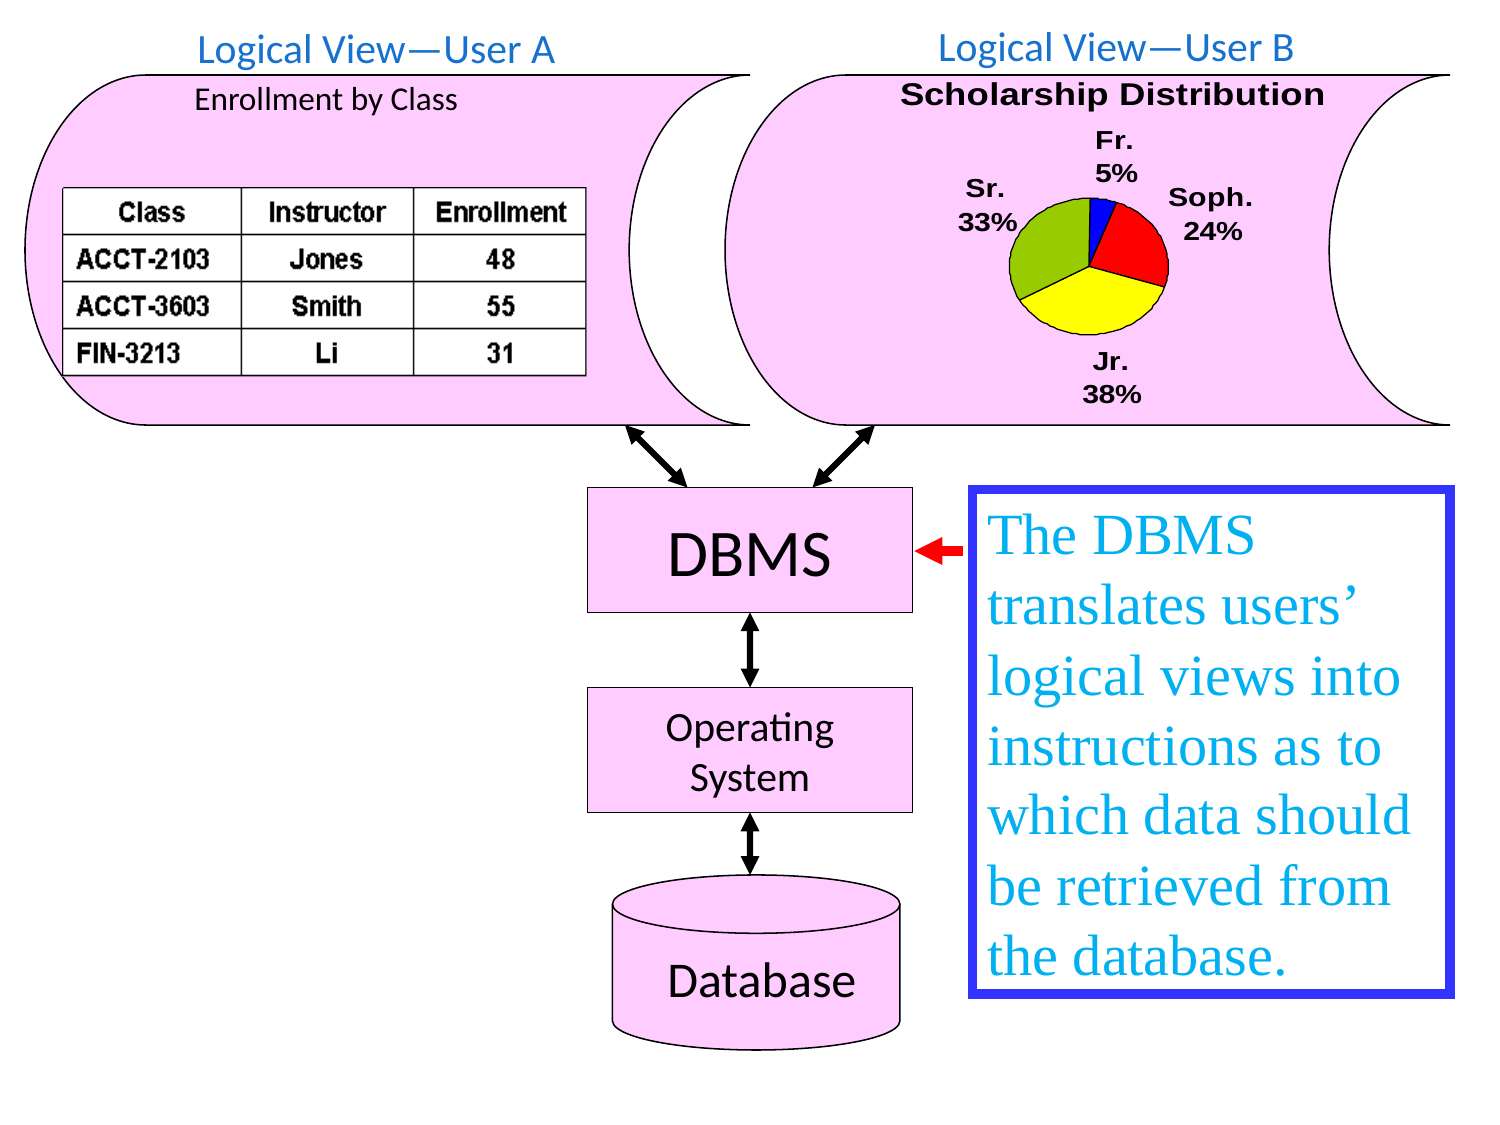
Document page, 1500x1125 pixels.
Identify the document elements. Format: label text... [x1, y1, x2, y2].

text_box [743, 812, 757, 875]
text_box Database [612, 874, 900, 1051]
text_box [812, 472, 829, 488]
text_box DBMS [587, 487, 913, 613]
text_box Operating System [587, 687, 913, 813]
text_box [624, 424, 688, 488]
text_box Enrollment by Class [75, 69, 578, 125]
picture [62, 187, 588, 378]
text_box Logical View—User A [182, 14, 571, 80]
text_box [743, 612, 757, 688]
text_box The DBMS translates users’ logical views into instructions as to which data should be retrieved from the database. [972, 489, 1450, 994]
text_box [688, 0, 1495, 463]
text_box [914, 544, 964, 558]
text_box [24, 75, 682, 426]
